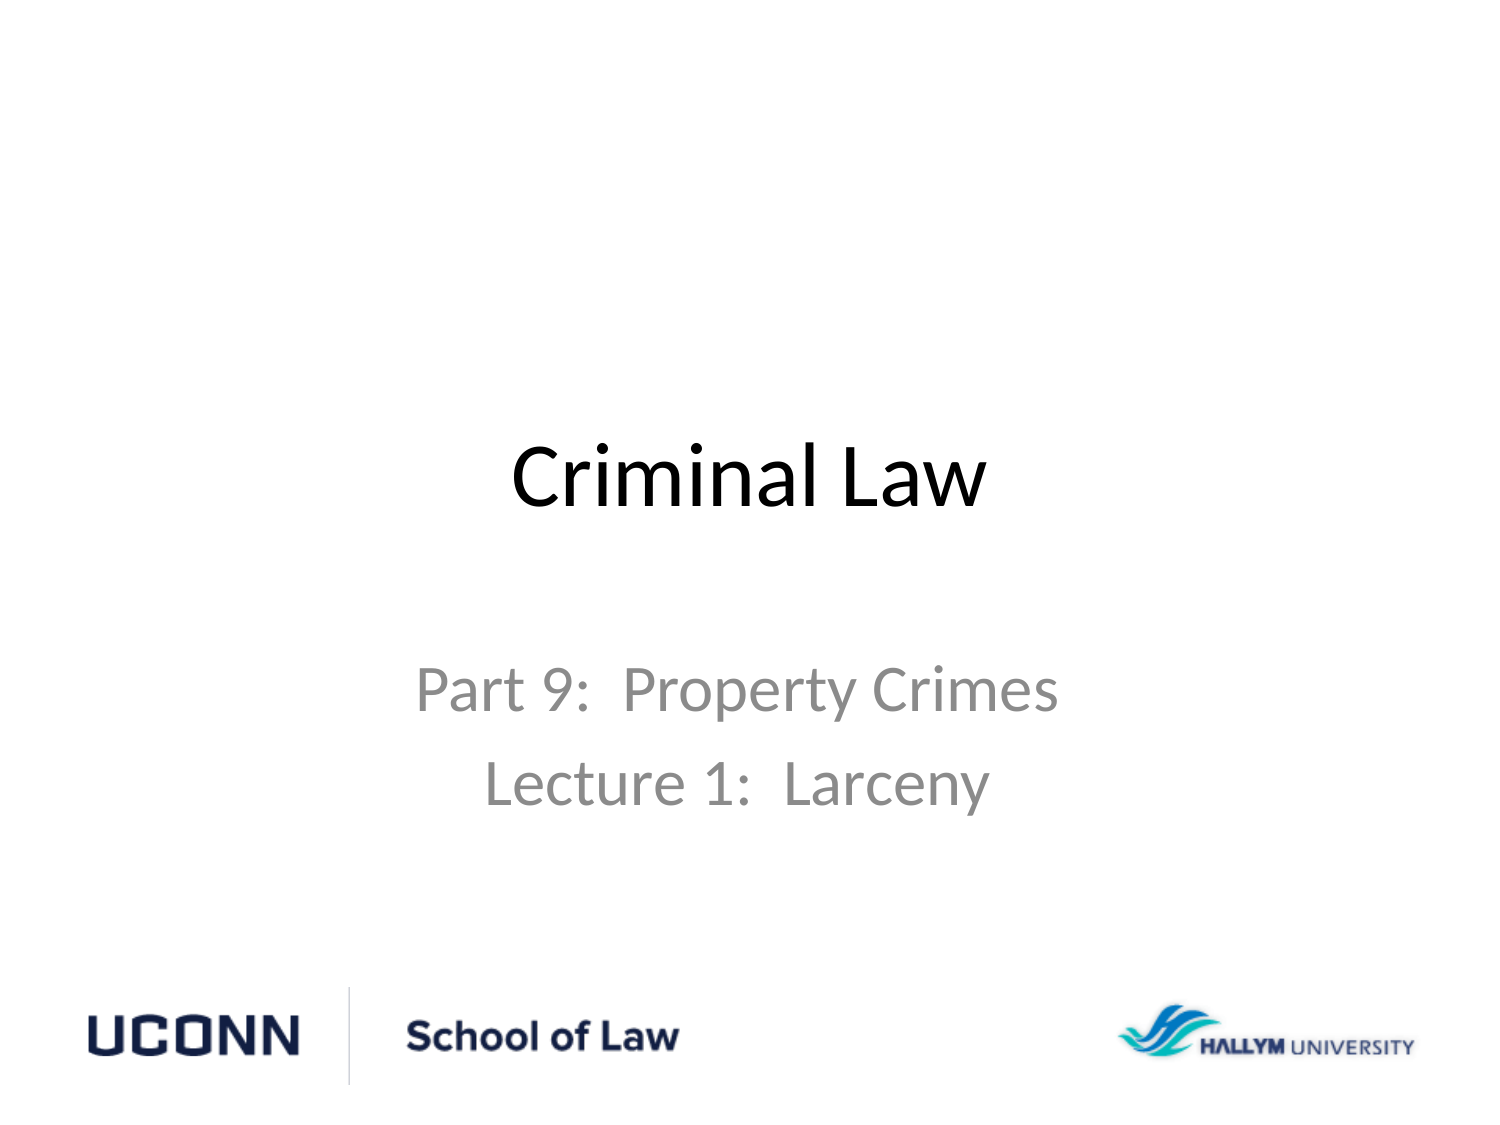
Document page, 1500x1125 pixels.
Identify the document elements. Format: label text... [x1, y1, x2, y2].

picture [1112, 974, 1427, 1088]
picture [374, 1018, 683, 1063]
subtitle Part 9: Property Crimes Lecture 1: Larceny [200, 637, 1275, 950]
title Criminal Law [112, 349, 1388, 591]
picture [87, 987, 351, 1085]
